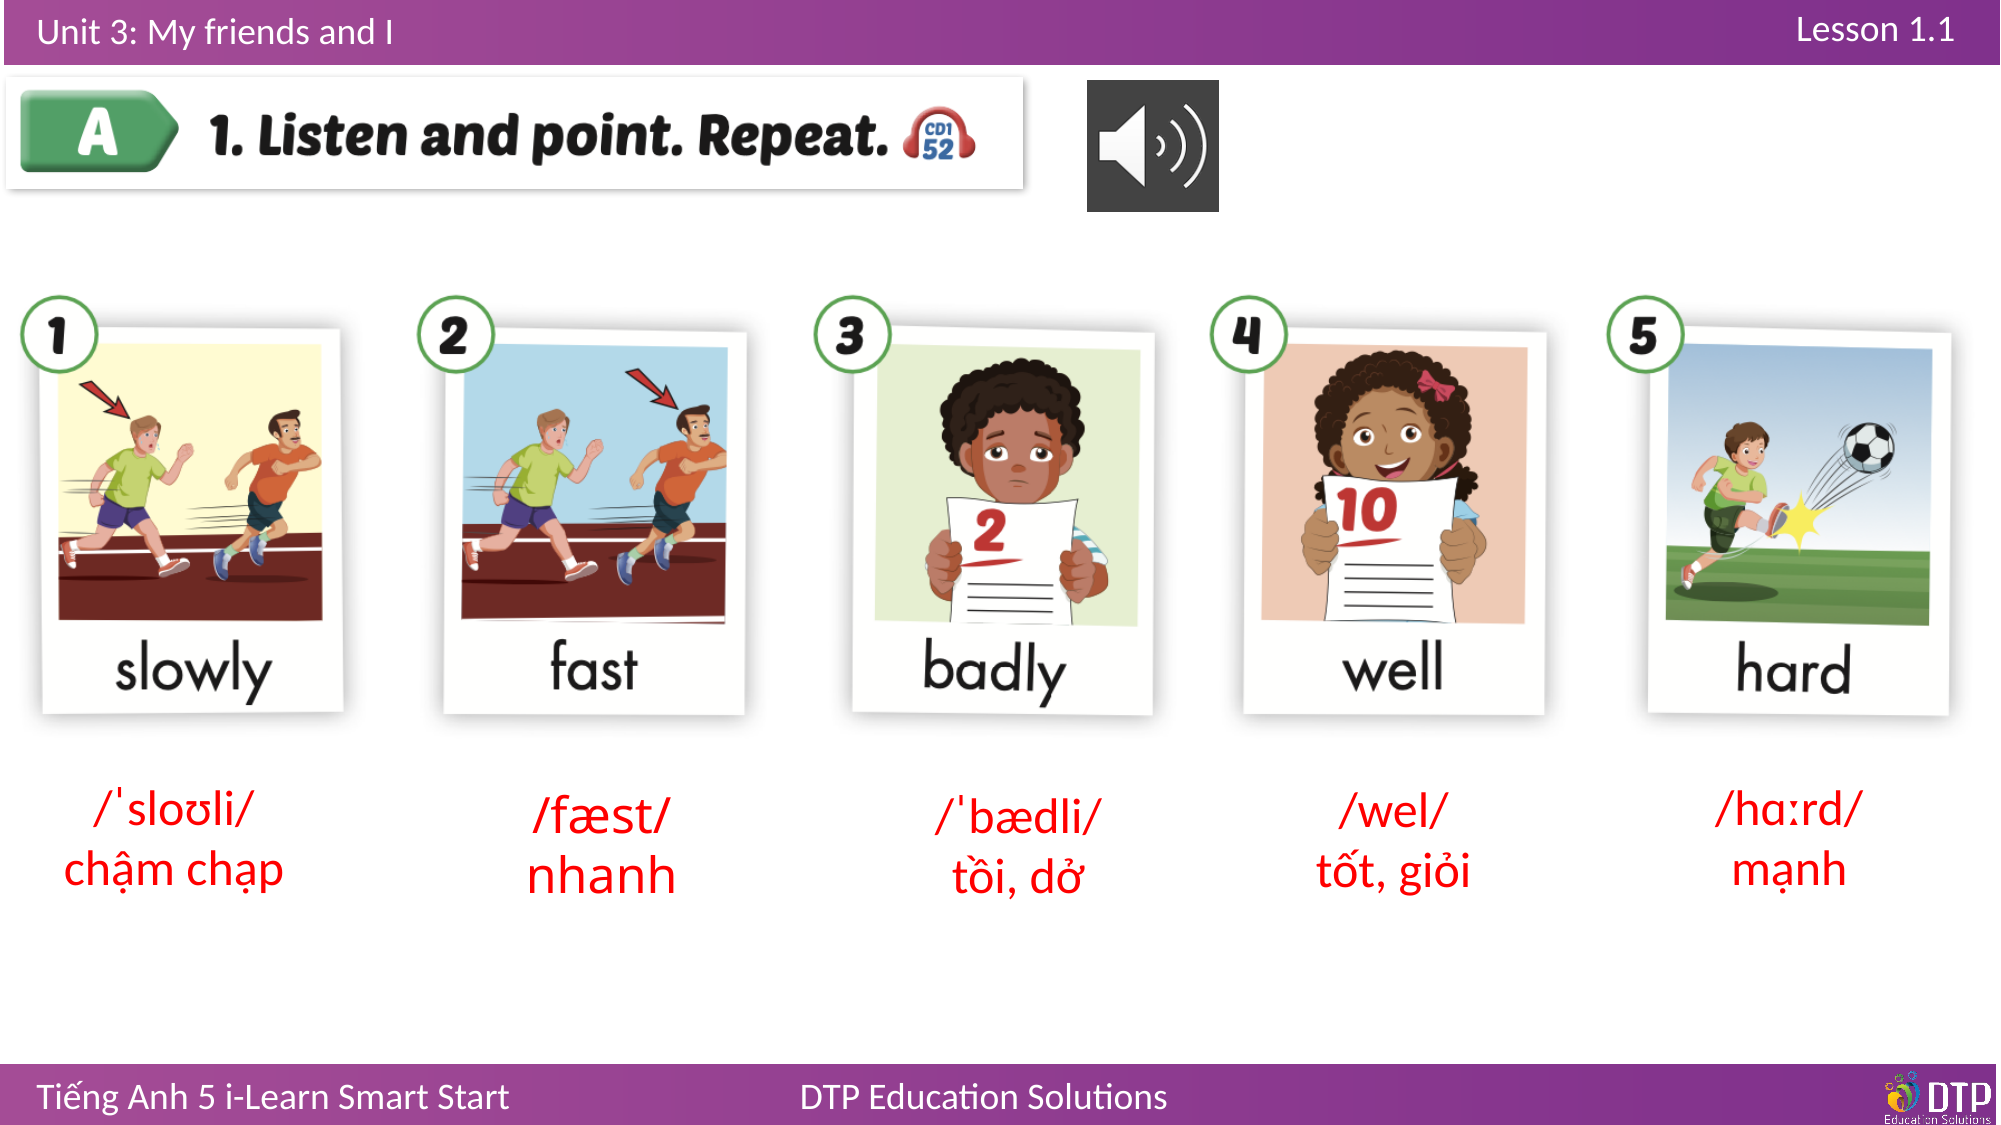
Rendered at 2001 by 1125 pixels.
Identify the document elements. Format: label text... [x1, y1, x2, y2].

picture [0, 1064, 1996, 1125]
text_box /fæst/ nhanh [396, 776, 808, 971]
picture [4, 0, 2000, 65]
text_box /wel/ tốt, giỏi [1204, 770, 1584, 906]
picture [1086, 79, 1220, 213]
text_box /ˈsloʊli/ chậm chạp [0, 767, 363, 903]
picture [5, 268, 1976, 742]
picture [5, 77, 1023, 189]
text_box /hɑːrd/ mạnh [1634, 767, 1944, 903]
text_box /ˈbædli/ tồi, dở [866, 776, 1170, 971]
